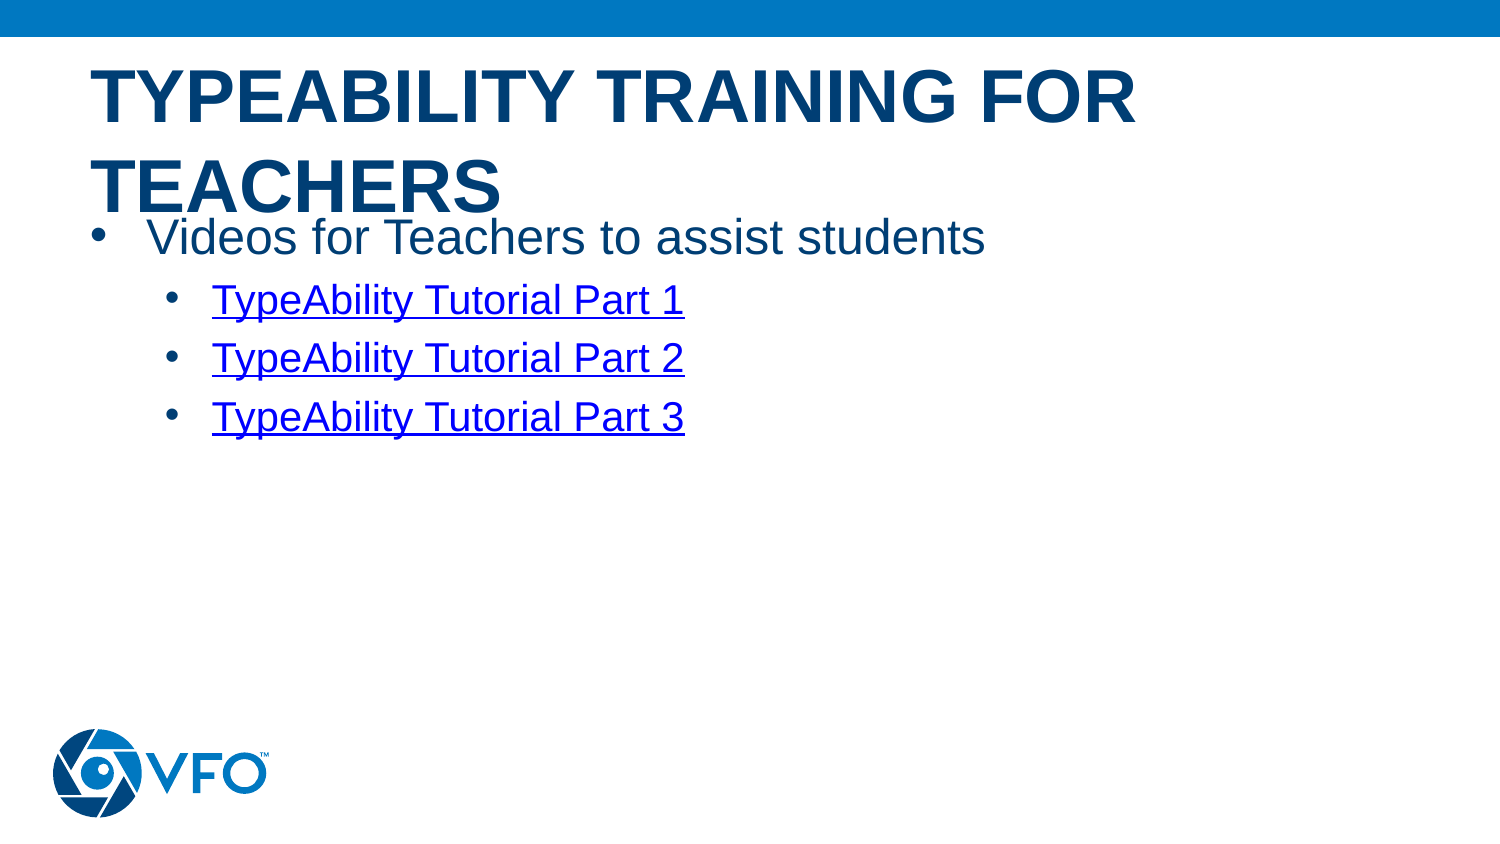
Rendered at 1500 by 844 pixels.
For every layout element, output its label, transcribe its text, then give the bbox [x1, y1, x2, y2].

list Videos for Teachers to assist students TypeAbility Tutorial Part 1 TypeAbility Tutorial Part 2 TypeAbility Tutorial Part 3 [75, 196, 1425, 754]
title TypeAbility Training for Teachers [75, 67, 1425, 196]
